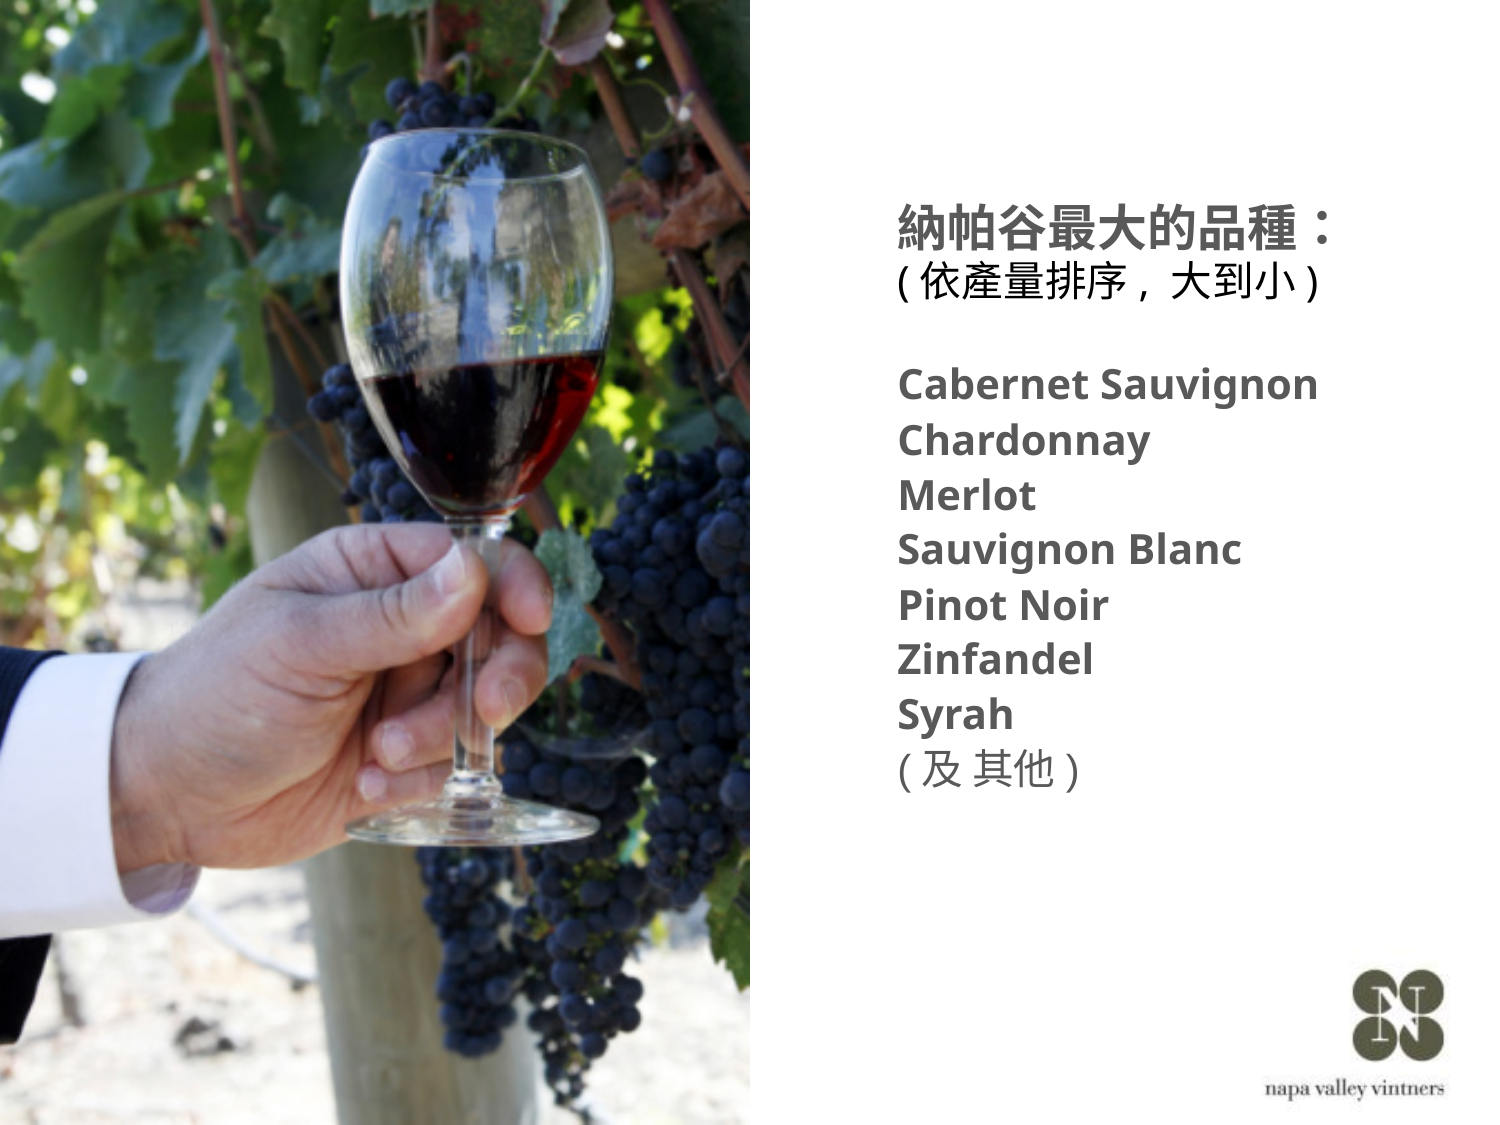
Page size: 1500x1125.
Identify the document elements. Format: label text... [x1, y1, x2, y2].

text_box 納帕谷最大的品種： (依產量排序, 大到小) Cabernet Sauvignon Chardonnay Merlot Sauvignon Blanc Pinot Noir Zinfandel Syrah (及 其他) [882, 193, 1407, 801]
picture [0, 0, 1500, 1125]
